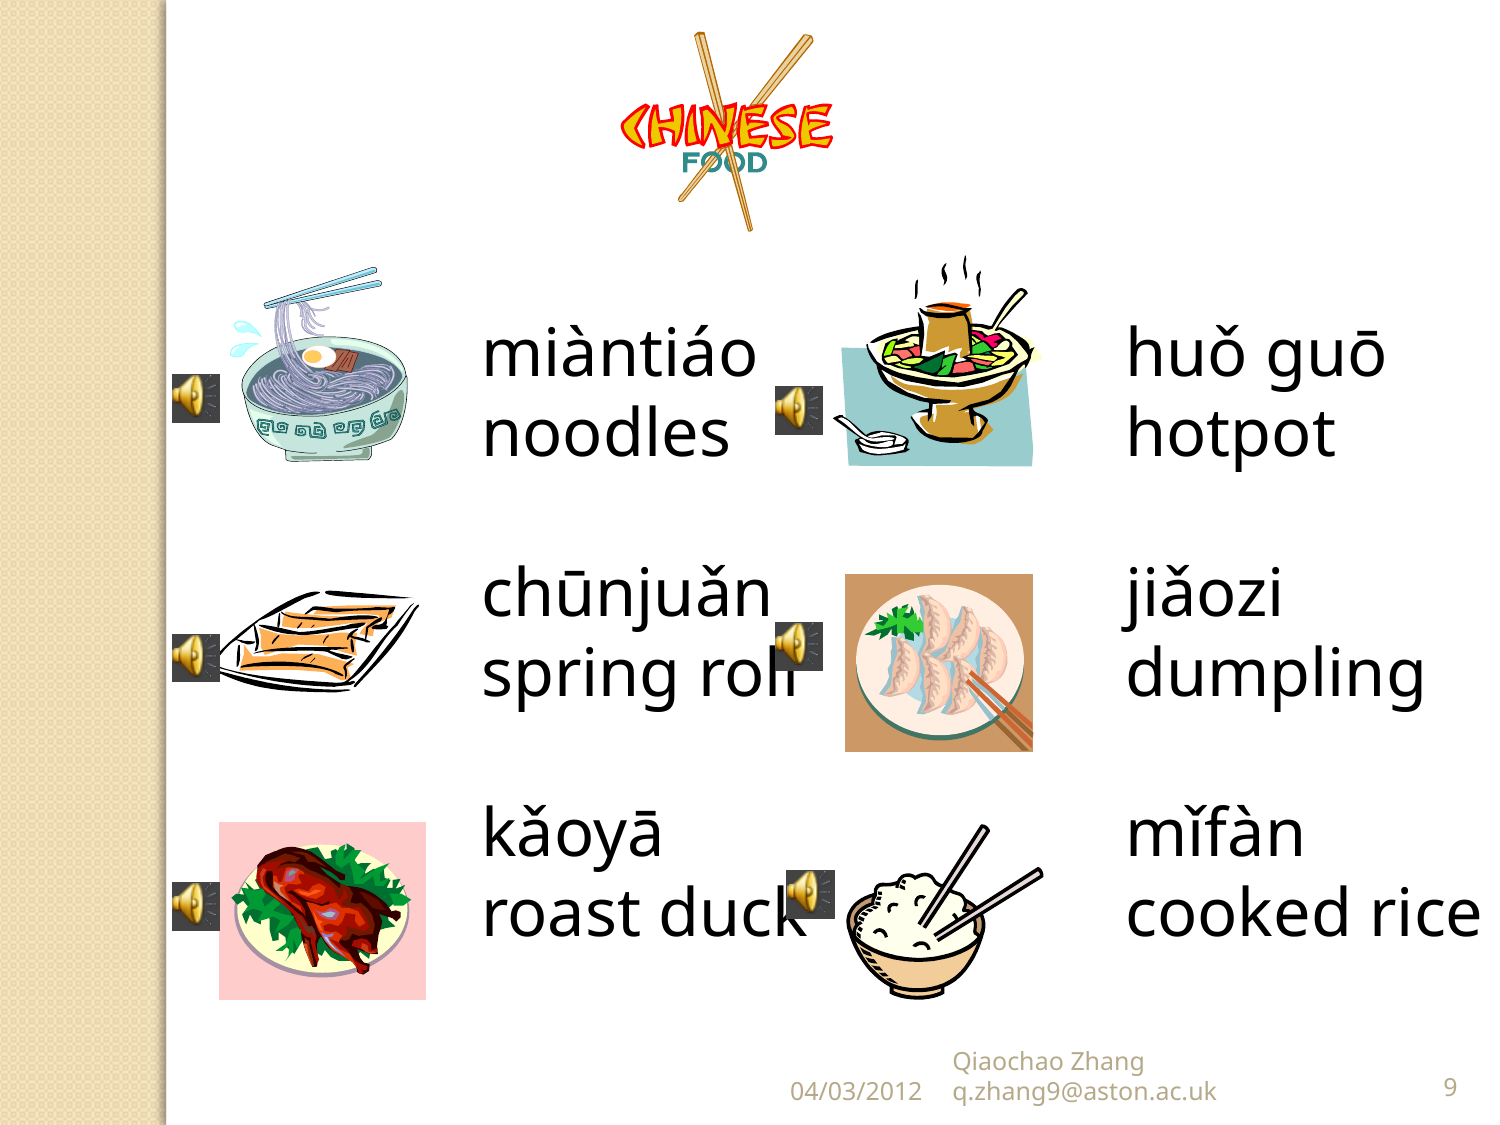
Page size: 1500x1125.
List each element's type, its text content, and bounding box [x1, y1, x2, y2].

slide_number 9 [1413, 1034, 1488, 1113]
picture [844, 822, 1046, 1002]
picture [229, 266, 408, 462]
picture [773, 385, 824, 436]
picture [619, 30, 835, 232]
picture [844, 573, 1034, 753]
picture [170, 585, 420, 693]
text_box miàntiáo noodles chūnjuǎn spring roll kǎoyā roast duck [466, 302, 845, 957]
text_box huǒ guō hotpot jiǎozi dumpling mǐfàn cooked rice [1110, 302, 1500, 957]
footer Qiaochao Zhang q.zhang9@aston.ac.uk [937, 1034, 1413, 1113]
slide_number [587, 1034, 937, 1113]
picture [832, 255, 1045, 467]
picture [773, 621, 824, 672]
picture [170, 373, 222, 424]
picture [785, 869, 836, 920]
picture [170, 822, 427, 1000]
